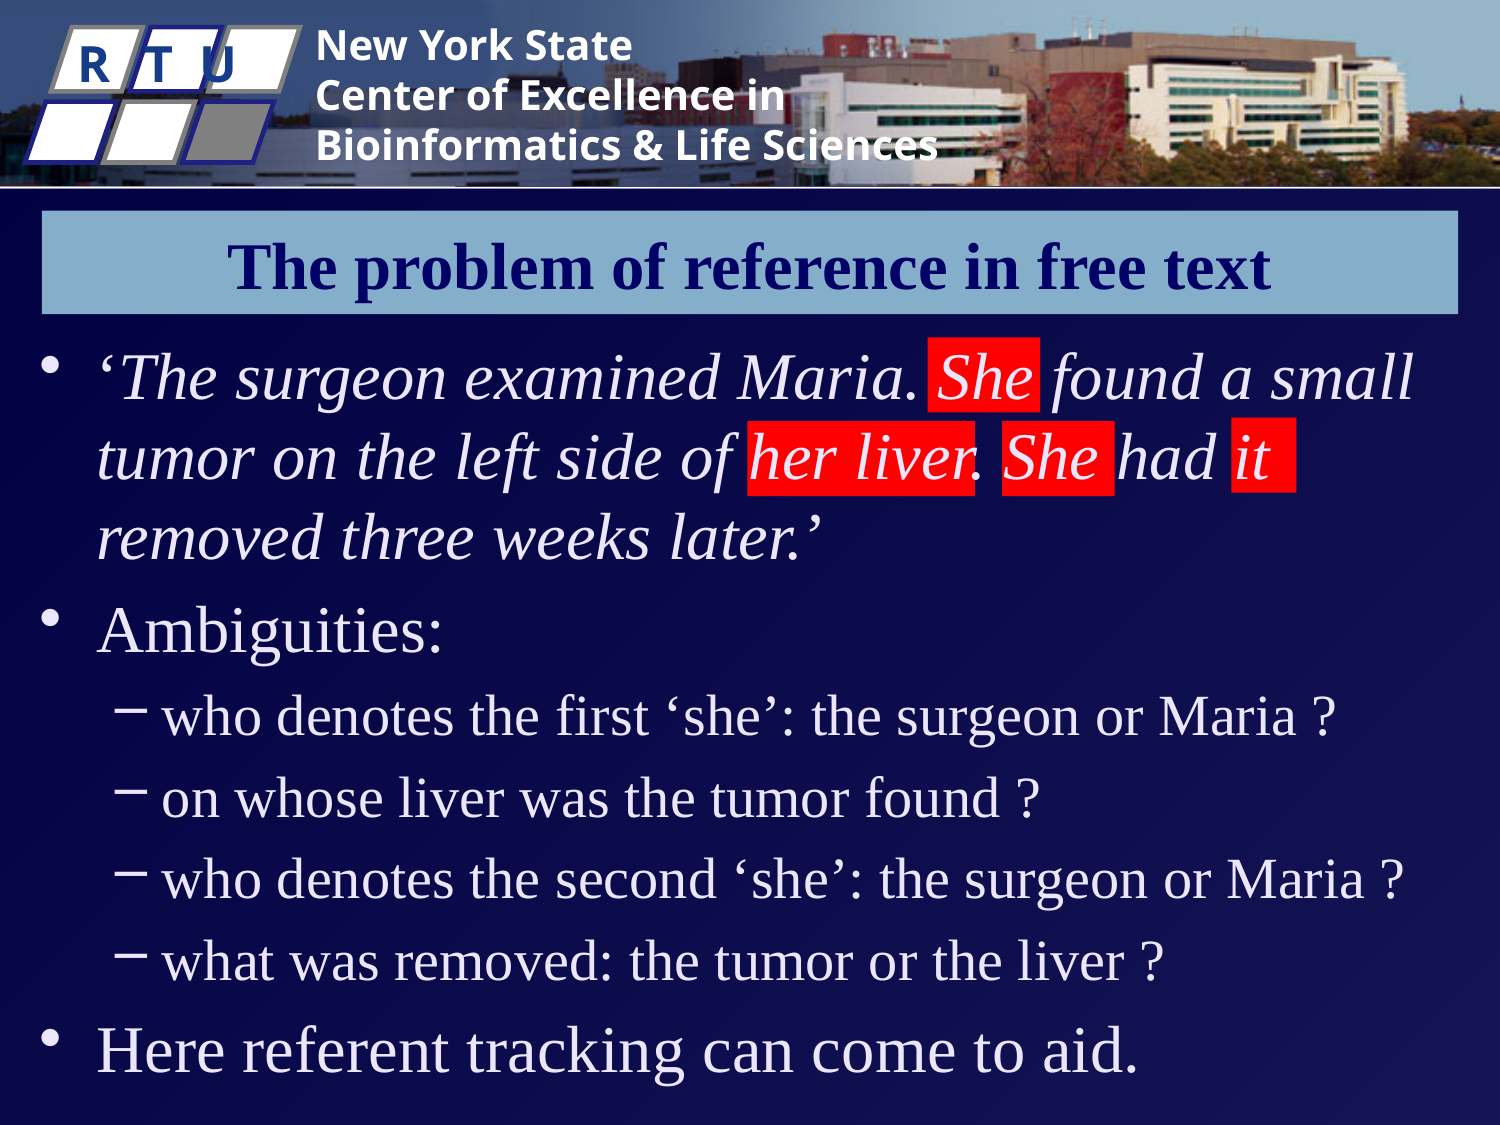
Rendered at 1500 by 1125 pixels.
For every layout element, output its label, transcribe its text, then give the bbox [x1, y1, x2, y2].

list ‘The surgeon examined Maria. She found a small tumor on the left side of her liver. She had it removed three weeks later.’ Ambiguities: who denotes the first ‘she’: the surgeon or Maria ? on whose liver was the tumor found ? who denotes the second ‘she’: the surgeon or Maria ? what was removed: the tumor or the liver ? Here referent tracking can come to aid. [24, 324, 1476, 1125]
title The problem of reference in free text [41, 210, 1459, 315]
picture [0, 0, 1500, 186]
